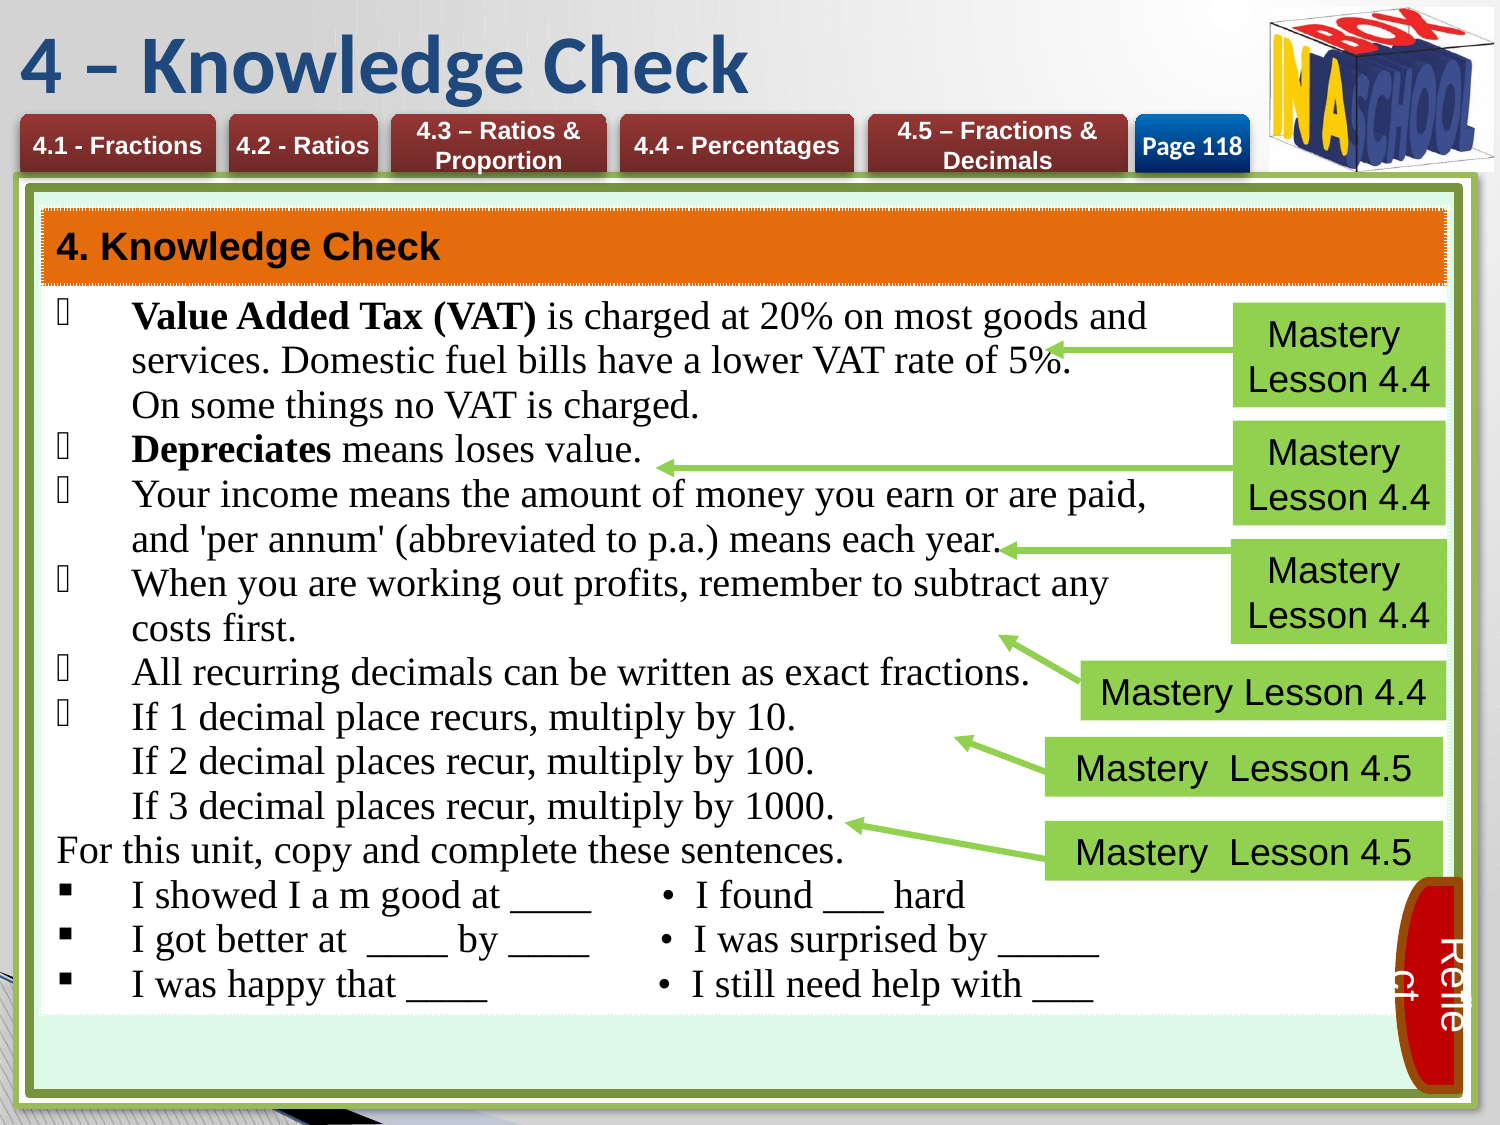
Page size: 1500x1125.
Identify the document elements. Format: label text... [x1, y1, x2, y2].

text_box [844, 822, 1063, 863]
text_box Mastery Lesson 4.5 [1044, 736, 1443, 797]
picture [1269, 7, 1495, 172]
text_box Reflect [1394, 876, 1464, 1095]
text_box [953, 736, 1063, 779]
title 4 – Knowledge Check [5, 7, 1247, 114]
text_box Mastery Lesson 4.4 [1232, 420, 1446, 526]
text_box Mastery Lesson 4.4 [1080, 660, 1447, 721]
text_box Mastery Lesson 4.5 [1044, 820, 1443, 881]
table_header 4. Knowledge Check [41, 208, 1447, 286]
picture [281, 1114, 303, 1125]
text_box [997, 634, 1081, 683]
text_box Page 118 [1135, 114, 1250, 173]
table_cell Value Added Tax (VAT) is charged at 20% on most goods and services. Domestic fuel bills have a lower VAT rate of 5%. On some things no VAT is charged. Depreciates means loses value. Your income means the amount of money you earn or are paid, and 'per annum' (abbreviated to p.a.) means each year. When you are working out profits, remember to subtract any costs first. All recurring decimals can be written as exact fractions. If 1 decimal place recurs, multiply by 10. If 2 decimal places recur, multiply by 100. If 3 decimal places recur, multiply by 1000. For this unit, copy and complete these sentences. I showed I a m good at ____ • I found ___ hard I got better at ____ by ____ • I was surprised by _____ I was happy that ____ • I still need help with ___ [41, 286, 1447, 1014]
text_box Mastery Lesson 4.4 [1230, 539, 1447, 644]
text_box Mastery Lesson 4.4 [1232, 302, 1446, 408]
